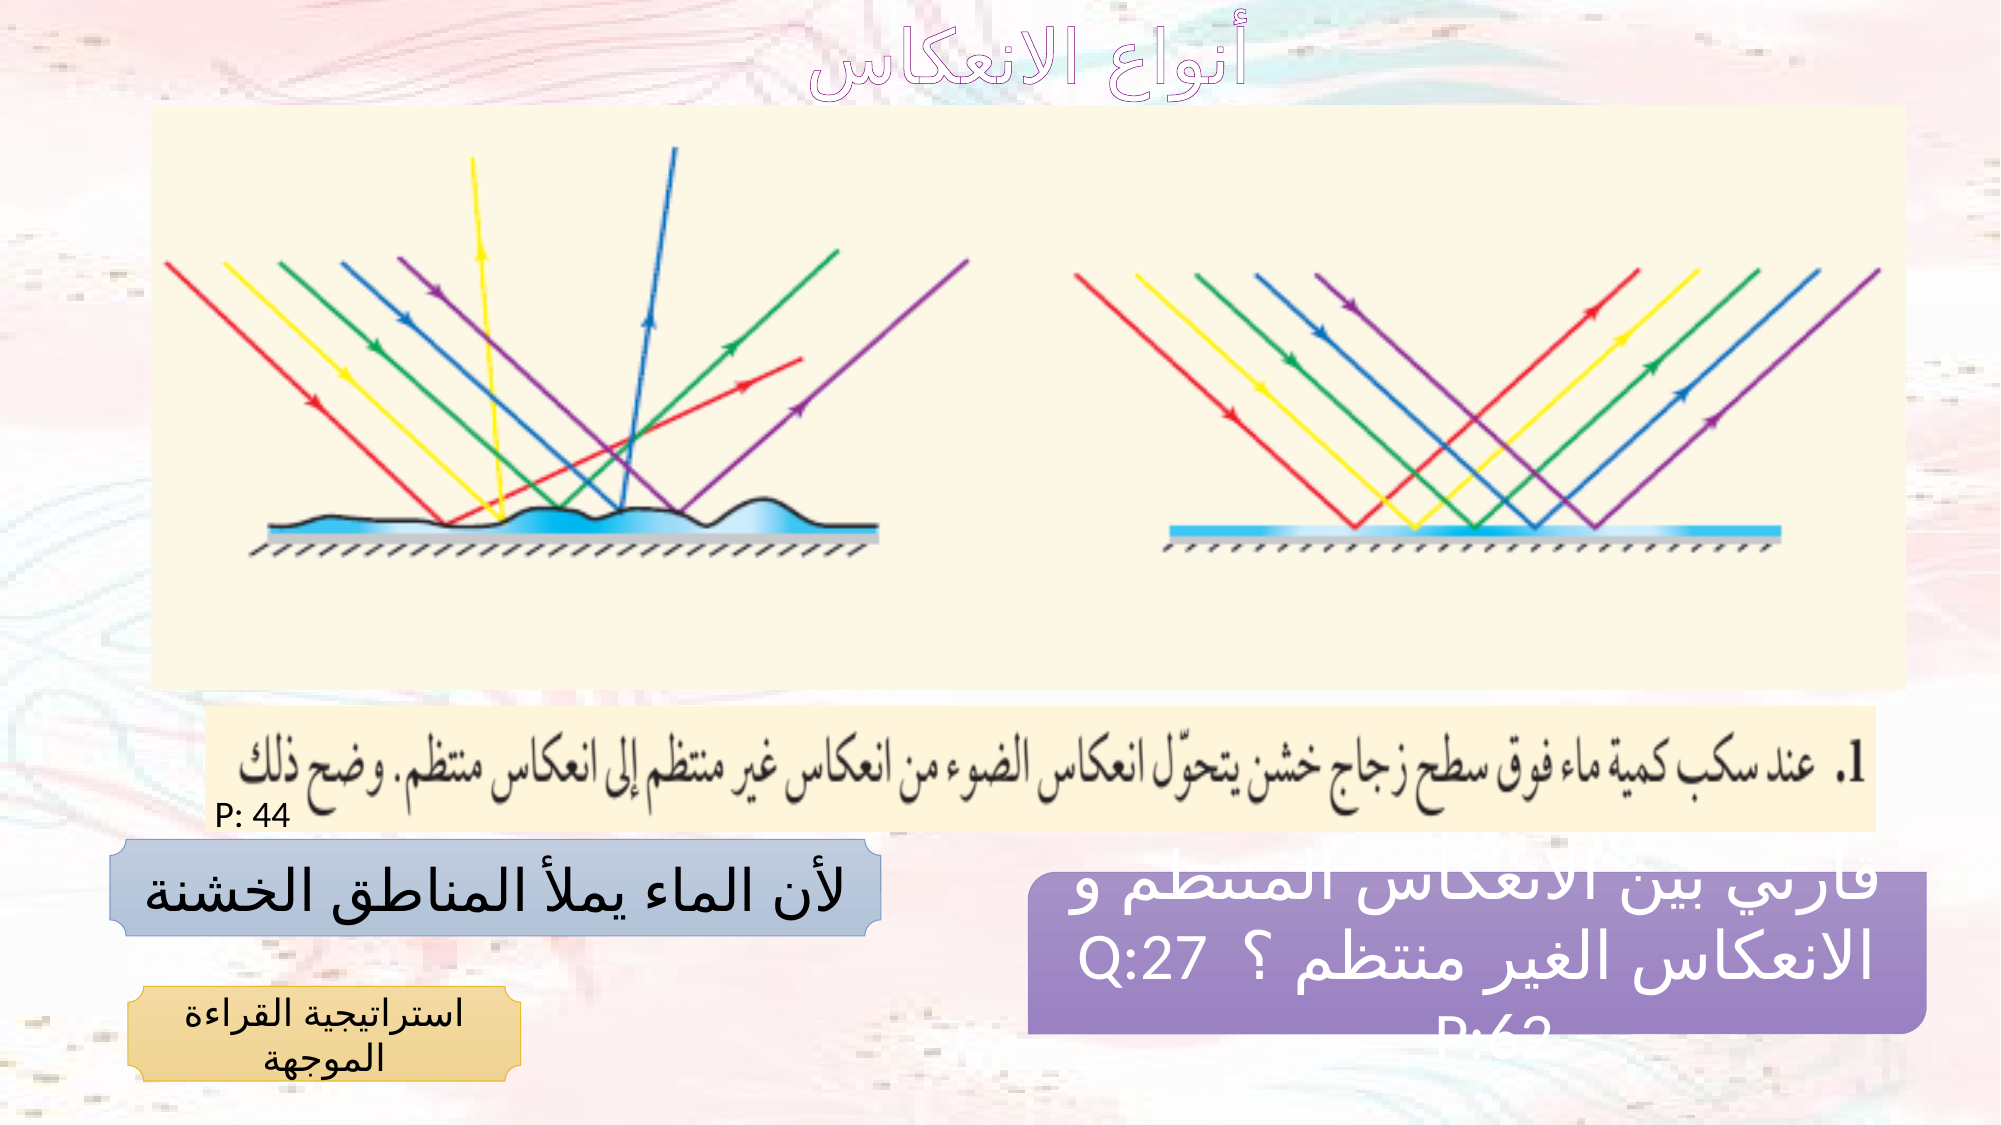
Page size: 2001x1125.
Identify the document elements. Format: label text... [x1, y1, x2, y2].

text_box لأن الماء يملأ المناطق الخشنة [109, 838, 882, 937]
text_box استراتيجية القراءة الموجهة [127, 985, 522, 1082]
picture [151, 105, 1906, 690]
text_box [127, 706, 1876, 843]
text_box أنواع الانعكاس [541, 1, 1516, 105]
text_box قارني بين الانعكاس المنتظم و الانعكاس الغير منتظم ؟ Q:27 P:62 [1027, 871, 1927, 1035]
